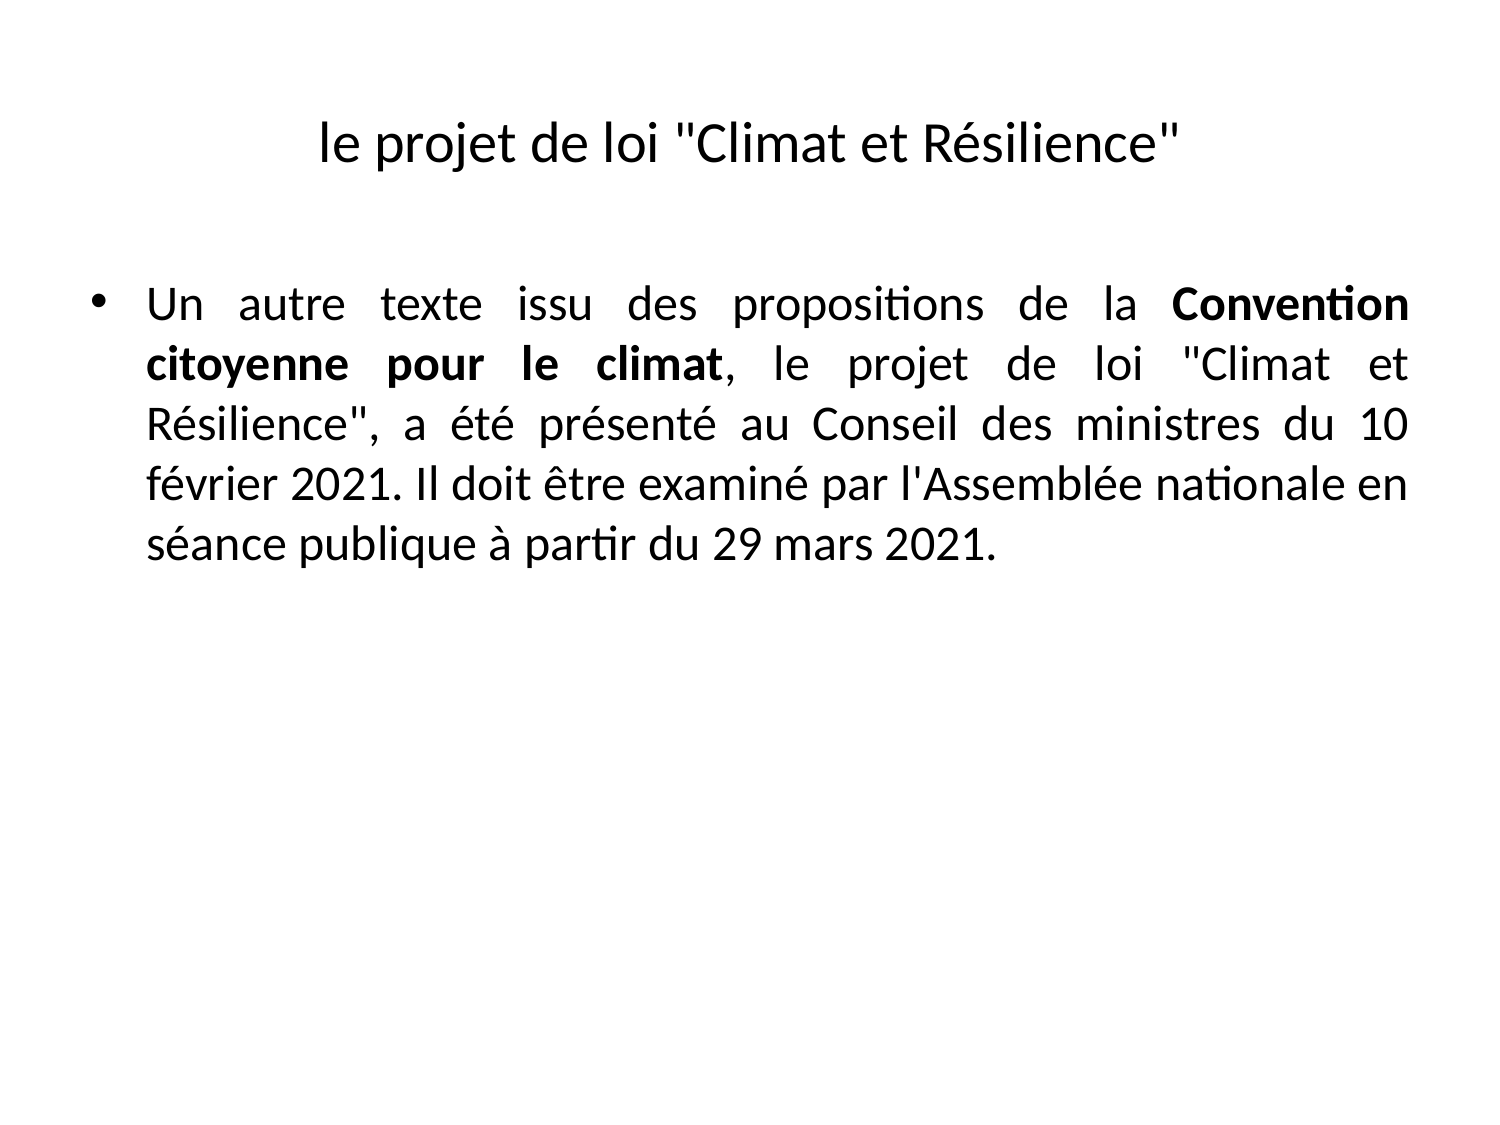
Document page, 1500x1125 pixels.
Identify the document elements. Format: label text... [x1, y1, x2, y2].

list Un autre texte issu des propositions de la Convention citoyenne pour le climat, le projet de loi "Climat et Résilience", a été présenté au Conseil des ministres du 10 février 2021. Il doit être examiné par l'Assemblée nationale en séance publique à partir du 29 mars 2021. [75, 262, 1425, 1005]
title le projet de loi "Climat et Résilience" [75, 45, 1425, 233]
